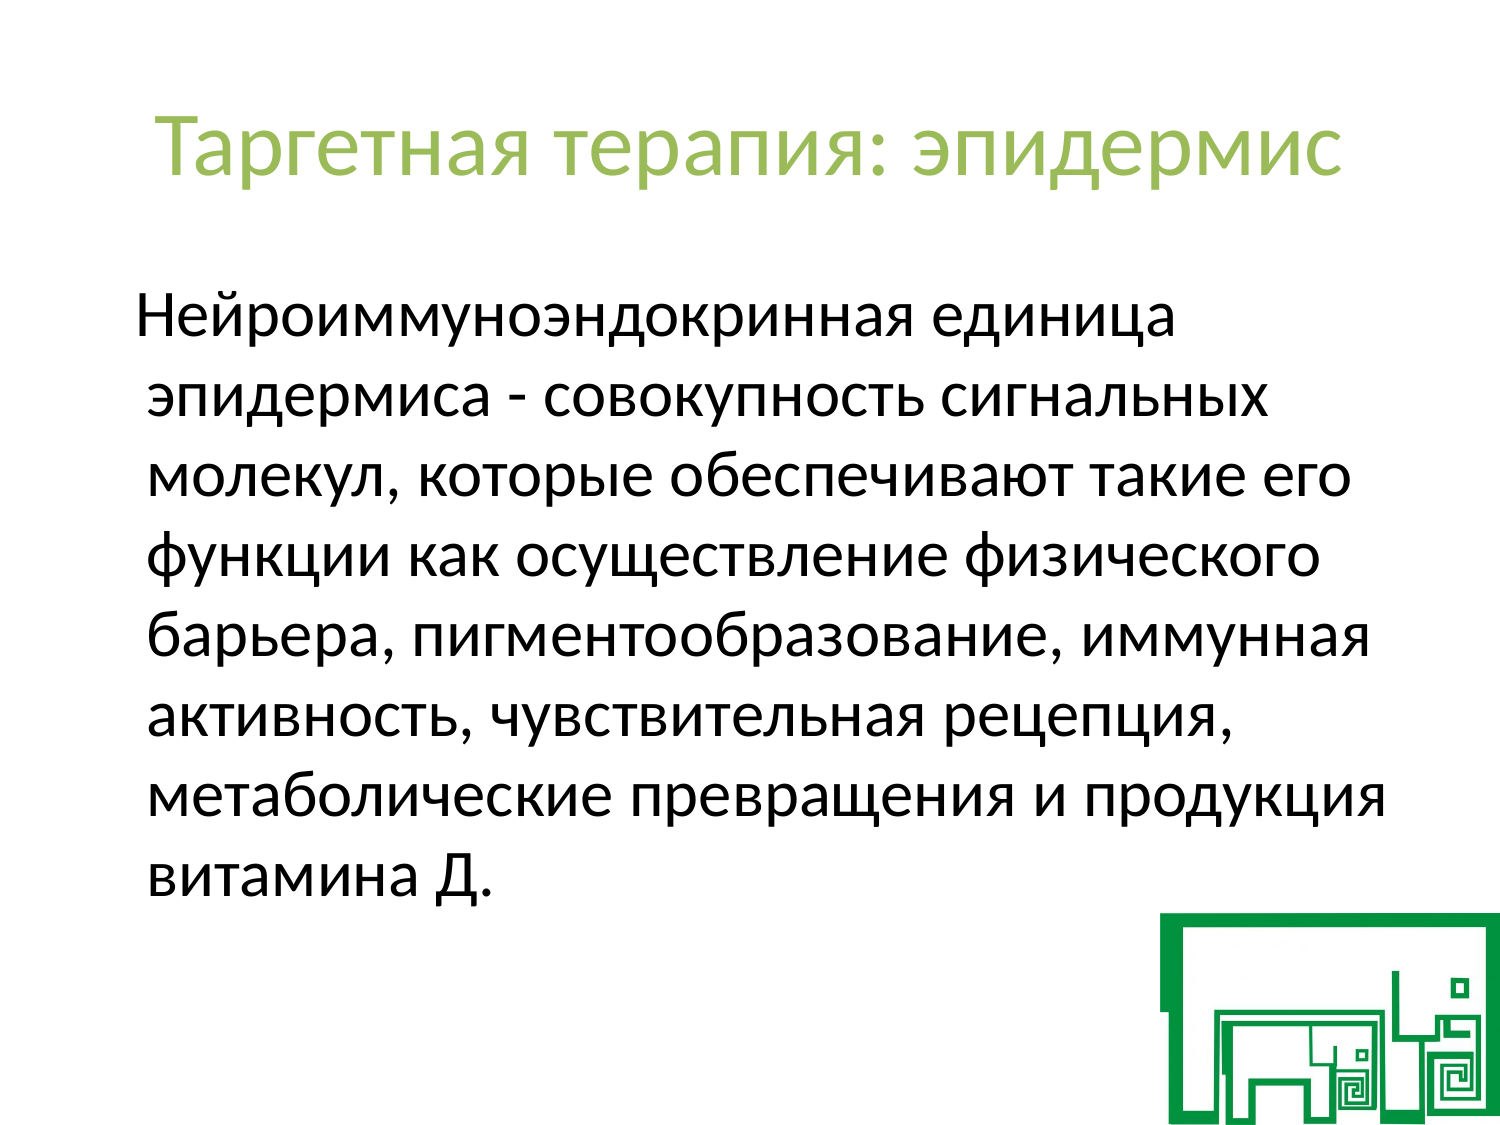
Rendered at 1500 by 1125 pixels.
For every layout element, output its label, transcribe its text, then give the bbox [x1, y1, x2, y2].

title Таргетная терапия: эпидермис [75, 45, 1425, 233]
picture [1159, 913, 1500, 1125]
list Нейроиммуноэндокринная единица эпидермиса - совокупность сигнальных молекул, которые обеспечивают такие его функции как осуществление физического барьера, пигментообразование, иммунная активность, чувствительная рецепция, метаболические превращения и продукция витамина Д. [75, 262, 1425, 1005]
